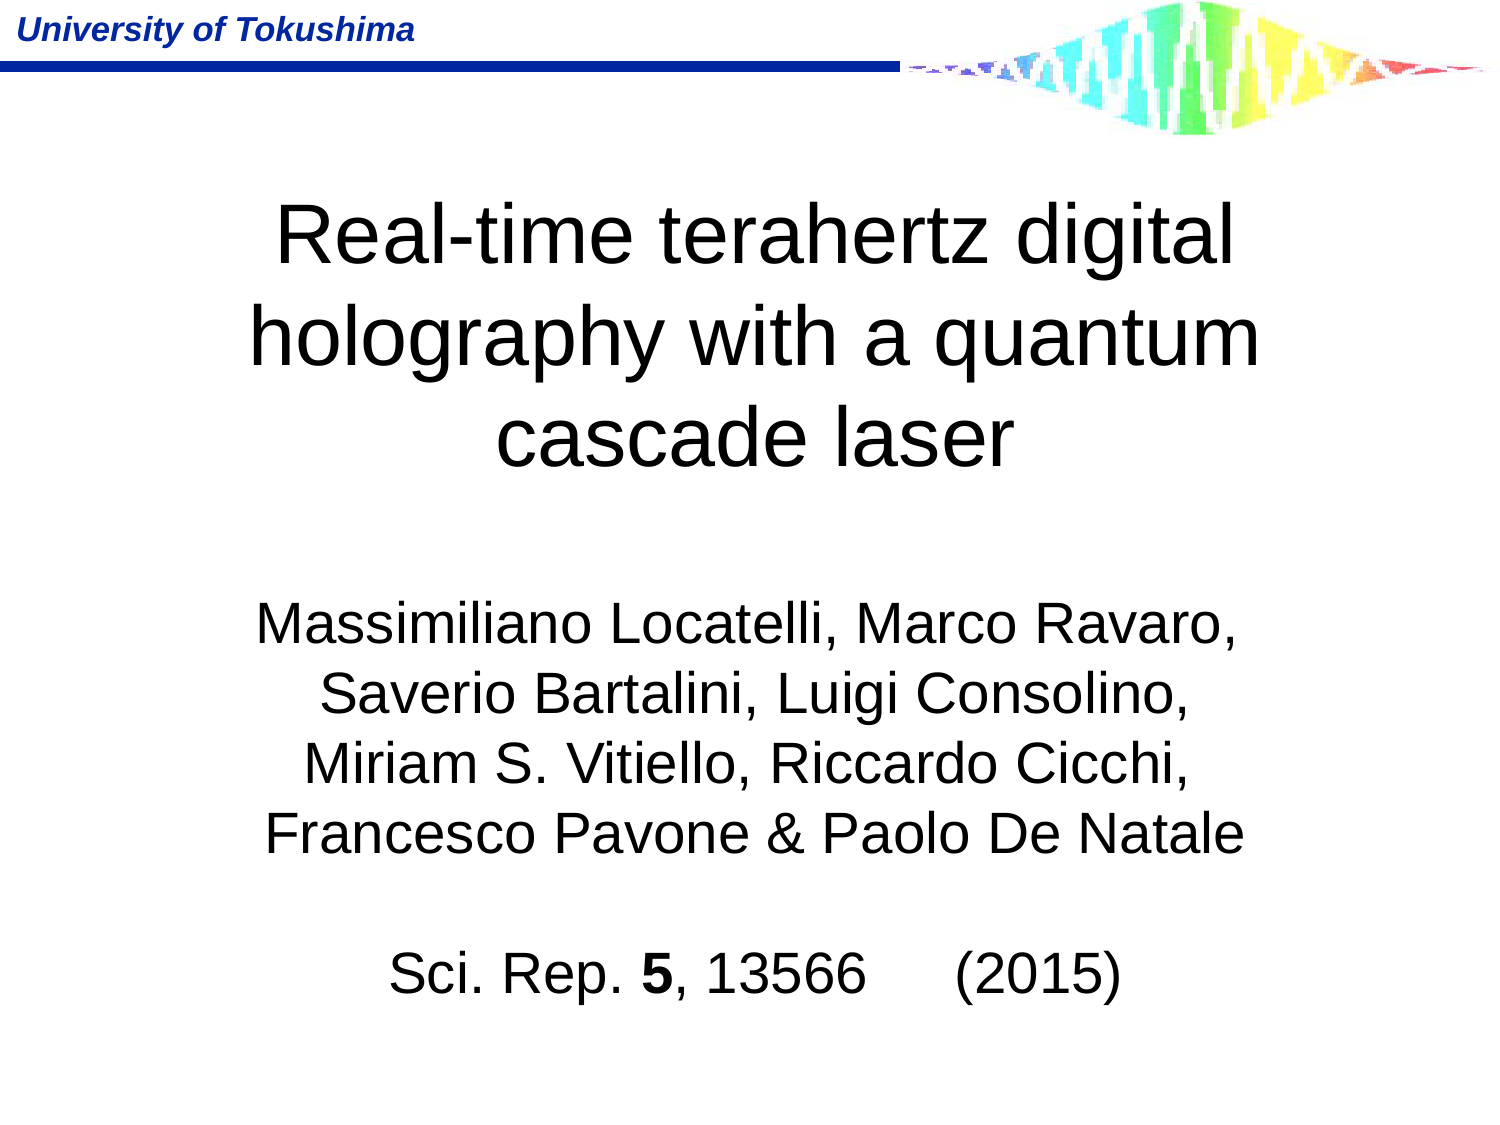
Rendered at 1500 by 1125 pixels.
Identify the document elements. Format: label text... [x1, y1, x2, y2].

picture [900, 0, 1500, 138]
title Real-time terahertz digital holography with a quantum cascade laser Massimiliano Locatelli, Marco Ravaro, Saverio Bartalini, Luigi Consolino, Miriam S. Vitiello, Riccardo Cicchi, Francesco Pavone & Paolo De Natale Sci. Rep. 5, 13566 (2015) [111, 160, 1400, 1024]
